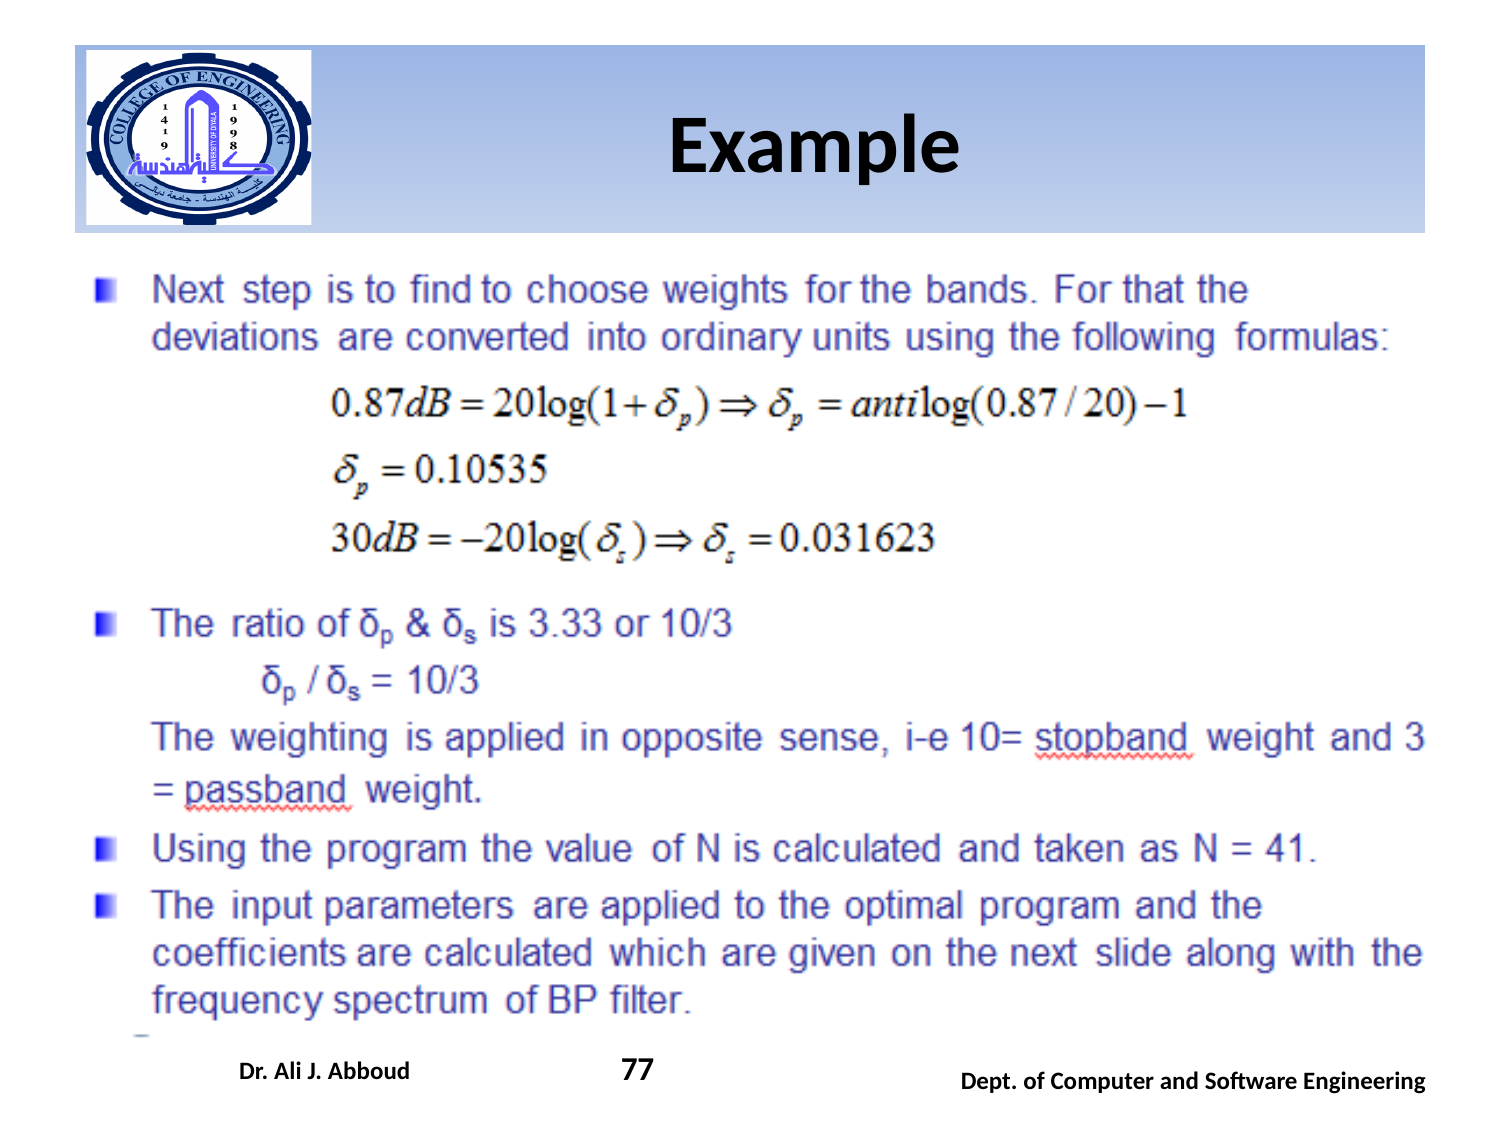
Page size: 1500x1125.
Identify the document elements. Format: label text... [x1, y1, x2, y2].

picture [49, 249, 1463, 1040]
footer Dept. of Computer and Software Engineering [924, 1050, 1463, 1110]
picture [86, 49, 312, 226]
text_box Dr. Ali J. Abboud [162, 1049, 488, 1100]
slide_number 77 [488, 1049, 813, 1098]
title Example [75, 45, 1425, 233]
